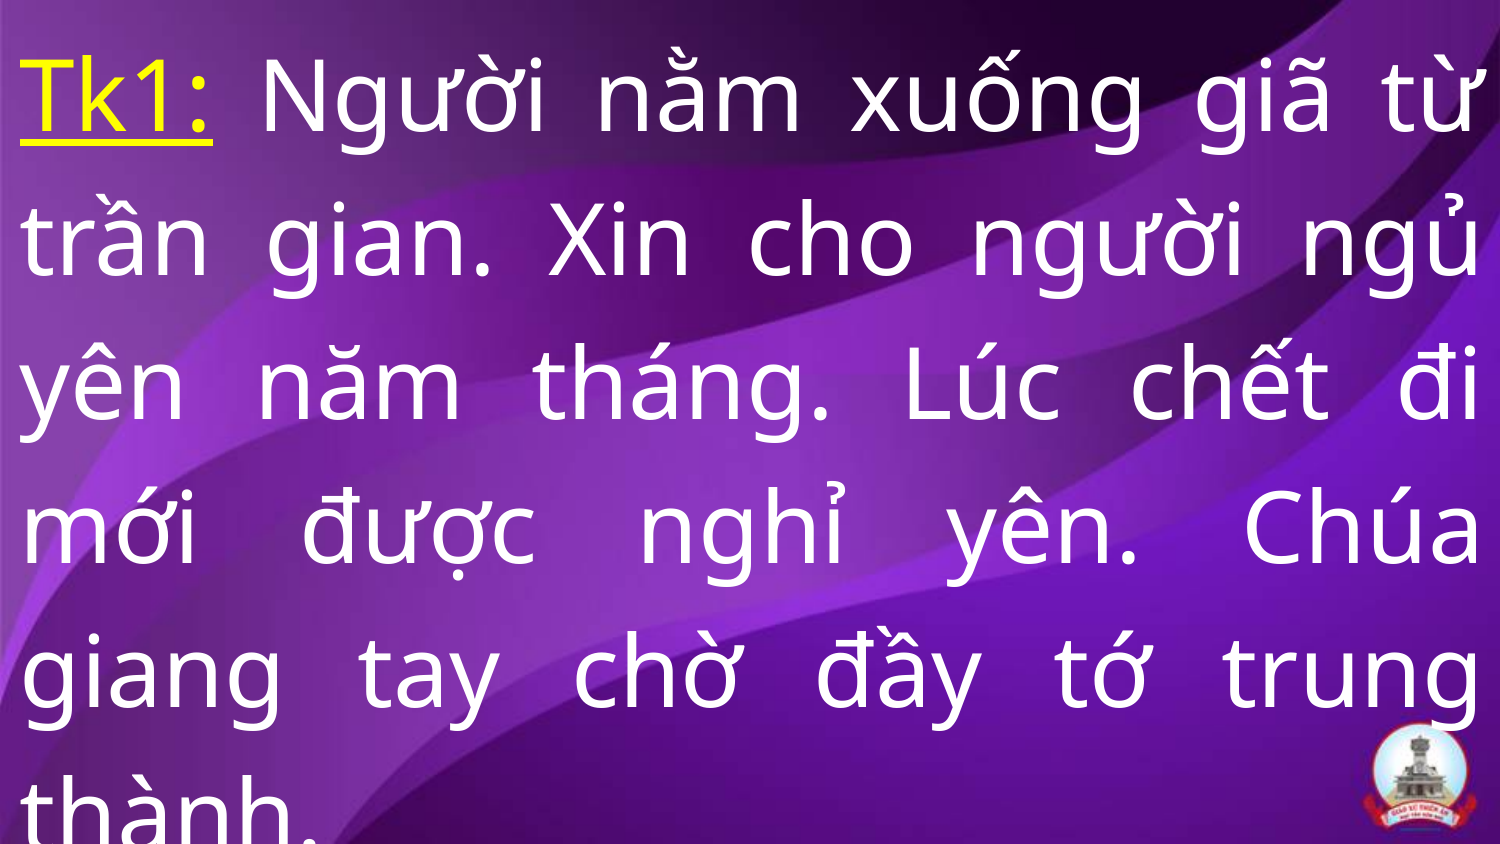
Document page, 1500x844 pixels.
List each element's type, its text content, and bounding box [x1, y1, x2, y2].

list Tk1: Người nằm xuống giã từ trần gian. Xin cho người ngủ yên năm tháng. Lúc chết đi mới được nghỉ yên. Chúa giang tay chờ đầy tớ trung thành. [0, 0, 1500, 844]
